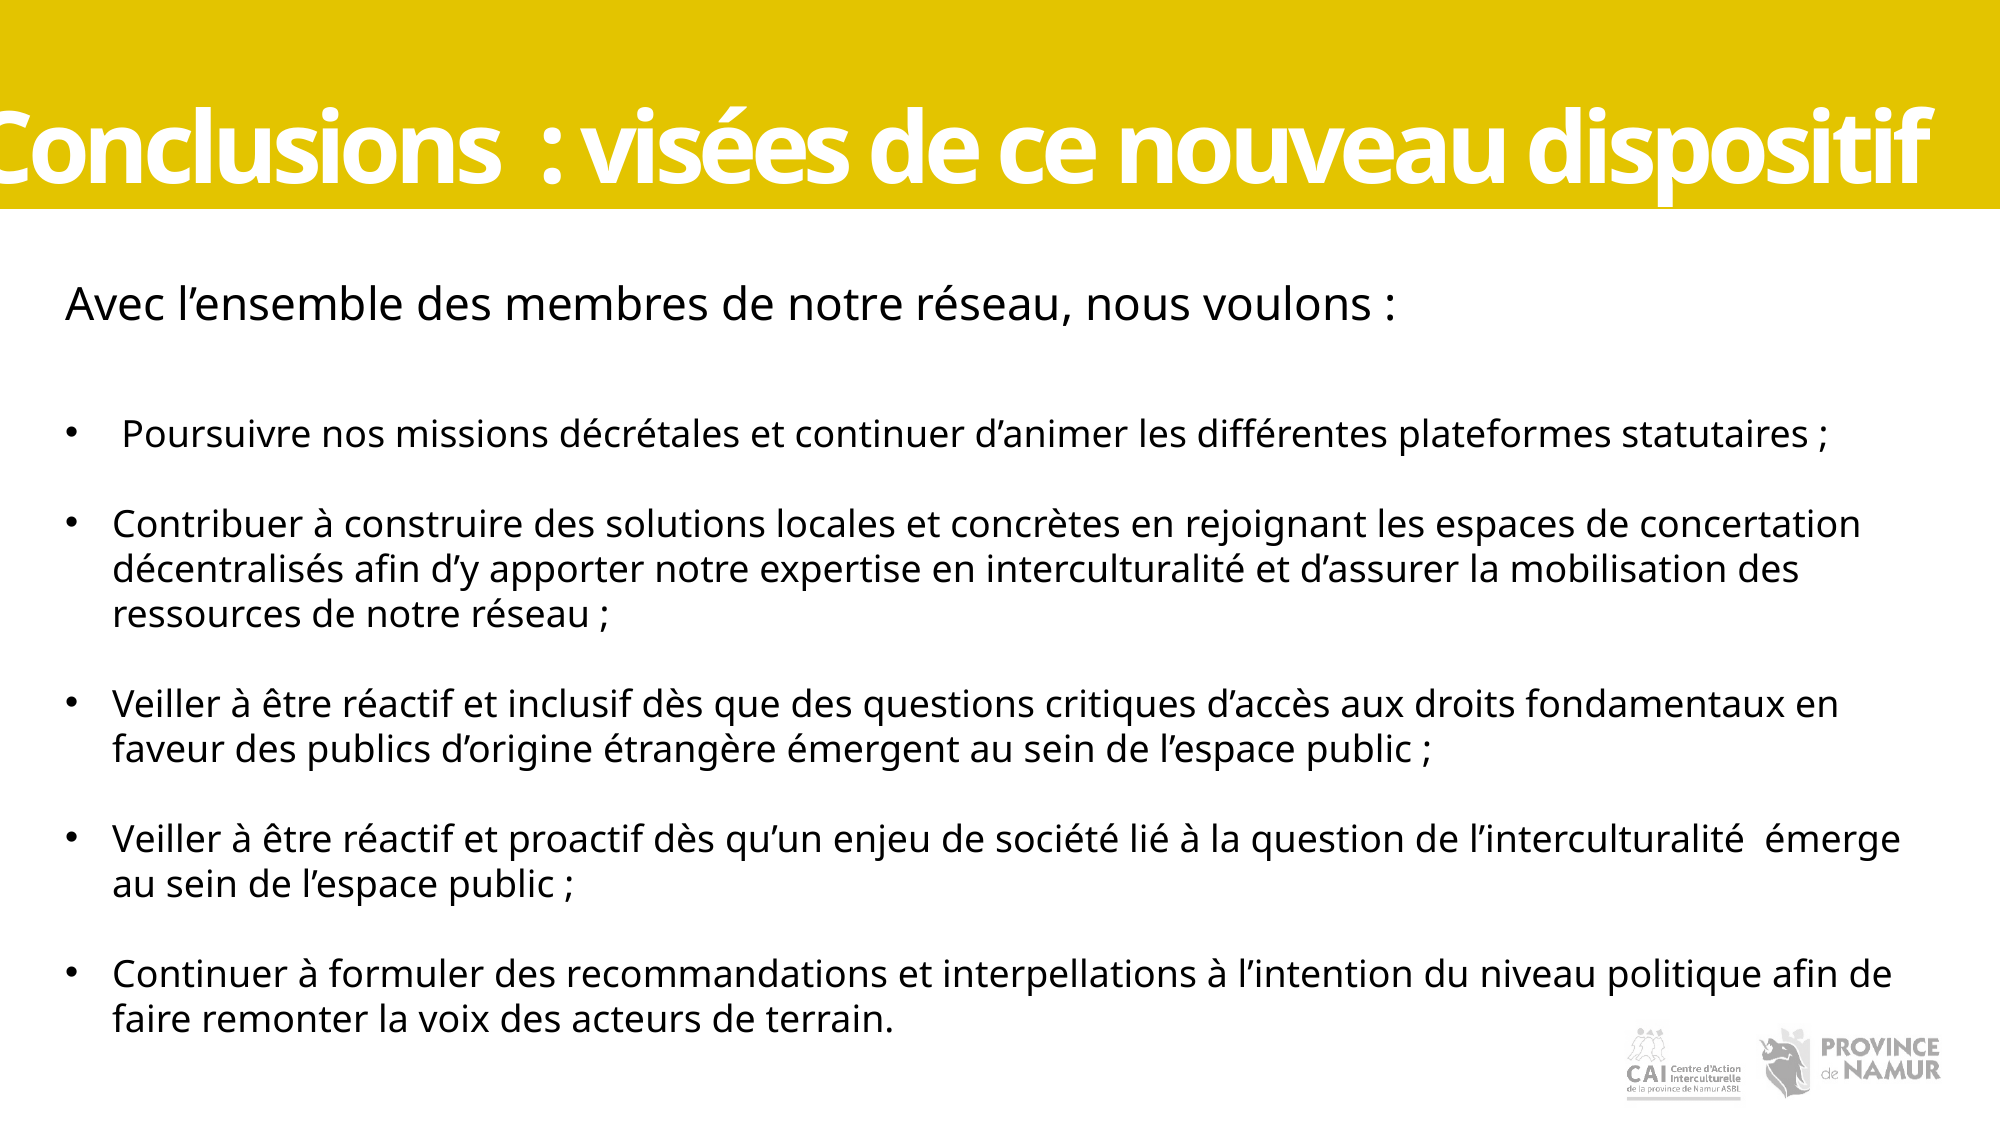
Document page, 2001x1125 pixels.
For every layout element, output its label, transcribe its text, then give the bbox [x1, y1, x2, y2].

text_box Conclusions : visées de ce nouveau dispositif [0, 76, 1947, 211]
text_box [0, 0, 2000, 209]
text_box Avec l’ensemble des membres de notre réseau, nous voulons : Poursuivre nos missions décrétales et continuer d’animer les différentes plateformes statutaires ; Contribuer à construire des solutions locales et concrètes en rejoignant les espaces de concertation décentralisés afin d’y apporter notre expertise en interculturalité et d’assurer la mobilisation des ressources de notre réseau ; Veiller à être réactif et inclusif dès que des questions critiques d’accès aux droits fondamentaux en faveur des publics d’origine étrangère émergent au sein de l’espace public ; Veiller à être réactif et proactif dès qu’un enjeu de société lié à la question de l’interculturalité émerge au sein de l’espace public ; Continuer à formuler des recommandations et interpellations à l’intention du niveau politique afin de faire remonter la voix des acteurs de terrain. [50, 267, 1950, 1115]
picture [1614, 1019, 1950, 1116]
